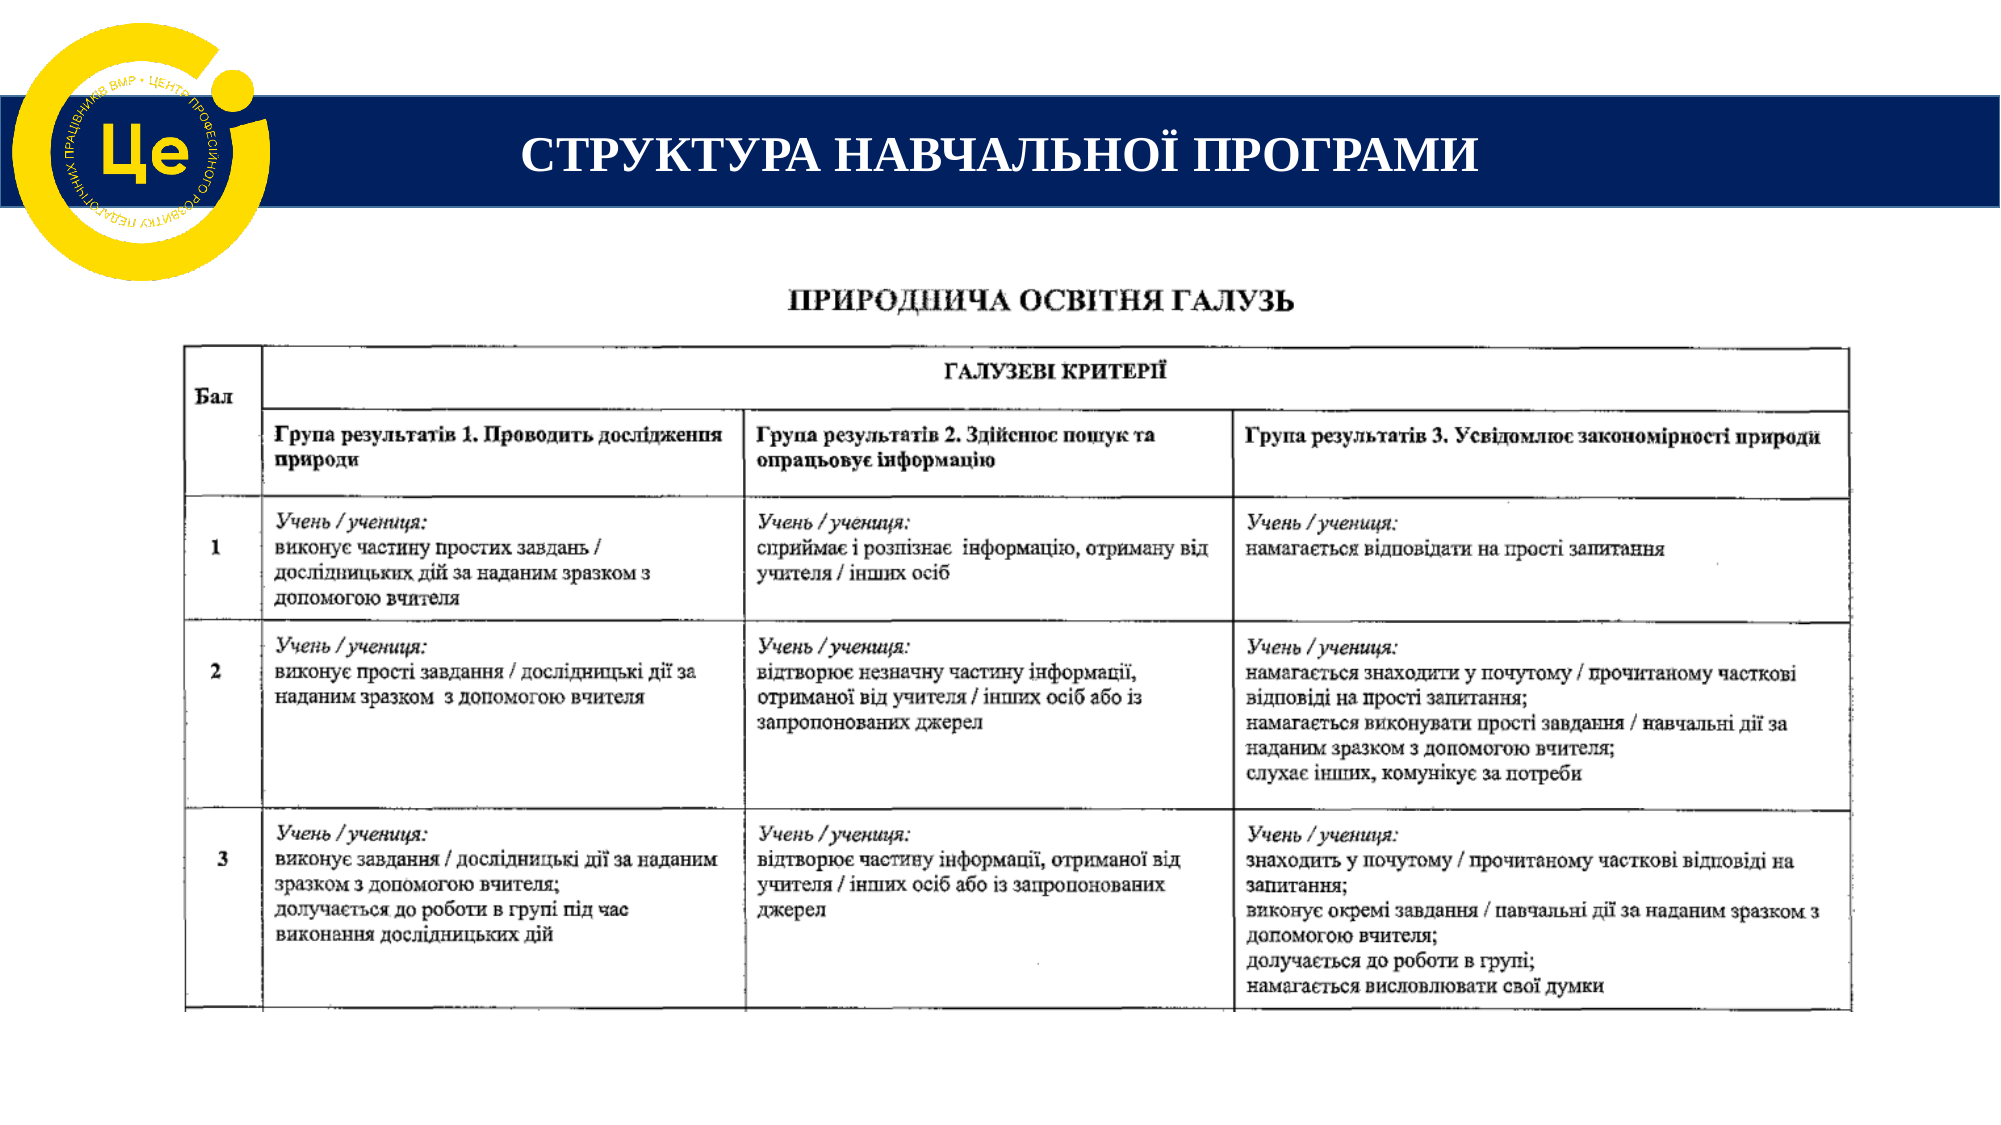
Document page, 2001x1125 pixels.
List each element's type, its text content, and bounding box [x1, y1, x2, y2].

text_box СТРУКТУРА НАВЧАЛЬНОЇ ПРОГРАМИ [0, 95, 12, 208]
text_box СТРУКТУРА НАВЧАЛЬНОЇ ПРОГРАМИ [270, 95, 2000, 208]
picture [12, 23, 1855, 1012]
